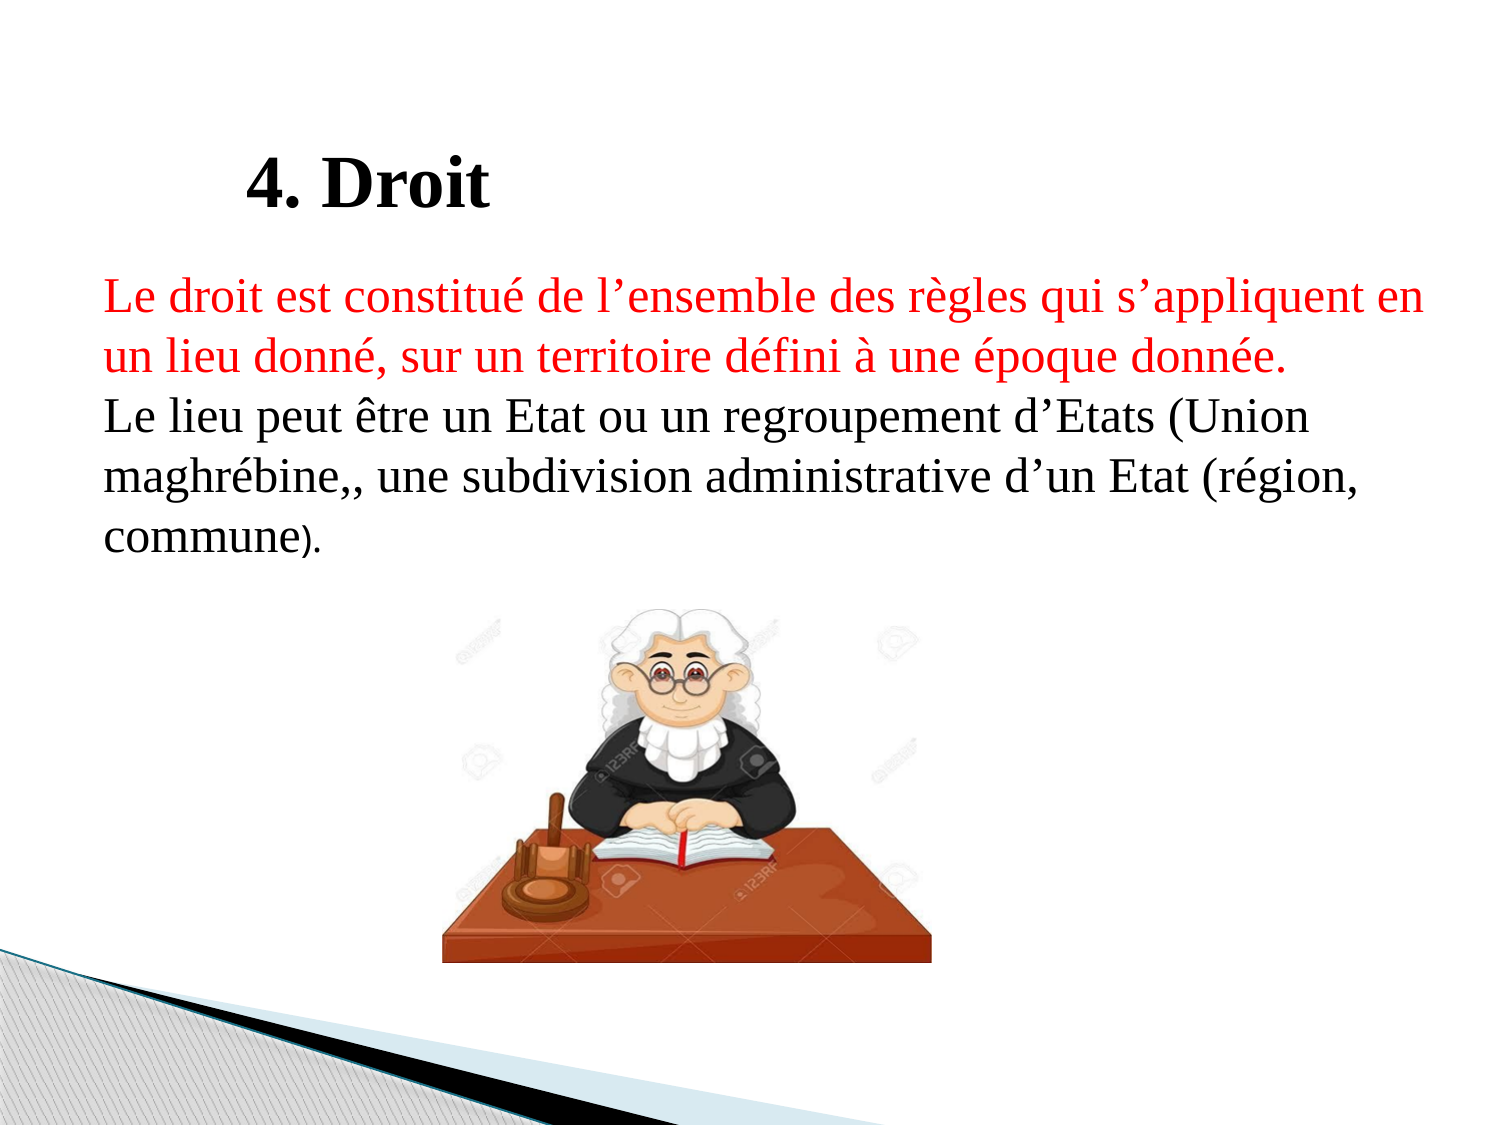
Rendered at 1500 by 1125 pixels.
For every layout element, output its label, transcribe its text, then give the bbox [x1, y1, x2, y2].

text_box Le droit est constitué de l’ensemble des règles qui s’appliquent en un lieu donné, sur un territoire défini à une époque donnée. Le lieu peut être un Etat ou un regroupement d’Etats (Union maghrébine,, une subdivision administrative d’un Etat (région, commune). [88, 255, 1471, 571]
picture [442, 609, 933, 964]
text_box 4. Droit [231, 125, 506, 231]
